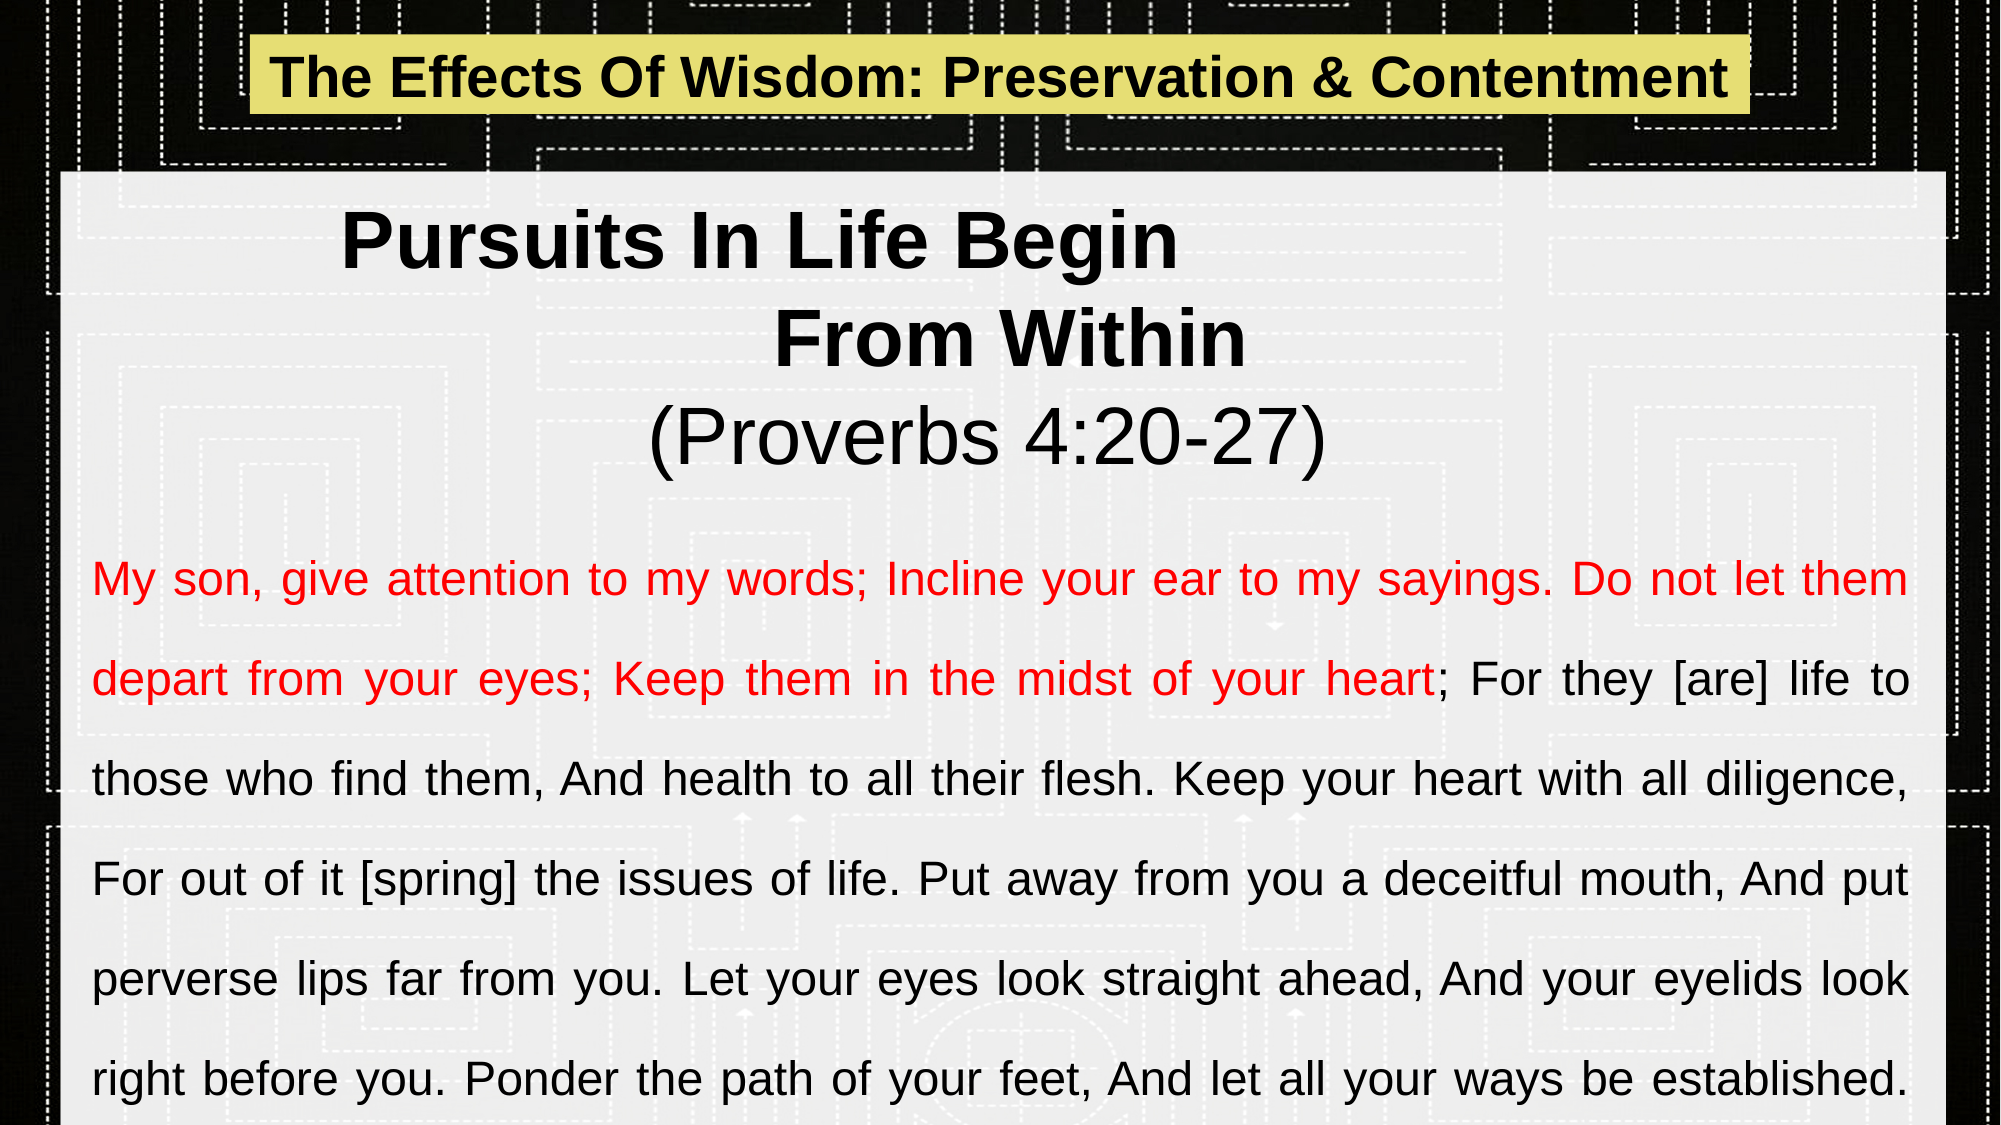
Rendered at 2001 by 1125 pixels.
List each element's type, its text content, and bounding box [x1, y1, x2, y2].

text_box The Effects Of Wisdom: Preservation & Contentment [249, 34, 1750, 114]
title Pursuits In Life Begin From Within (Proverbs 4:20-27) [324, 178, 1675, 489]
picture [0, 0, 2001, 1125]
text_box My son, give attention to my words; Incline your ear to my sayings. Do not let them depart from your eyes; Keep them in the midst of your heart; For they [are] life to those who find them, And health to all their flesh. Keep your heart with all diligence, For out of it [spring] the issues of life. Put away from you a deceitful mouth, And put perverse lips far from you. Let your eyes look straight ahead, And your eyelids look right before you. Ponder the path of your feet, And let all your ways be established. Do not turn to the right or the left; Remove your foot from evil. [76, 530, 1927, 1125]
